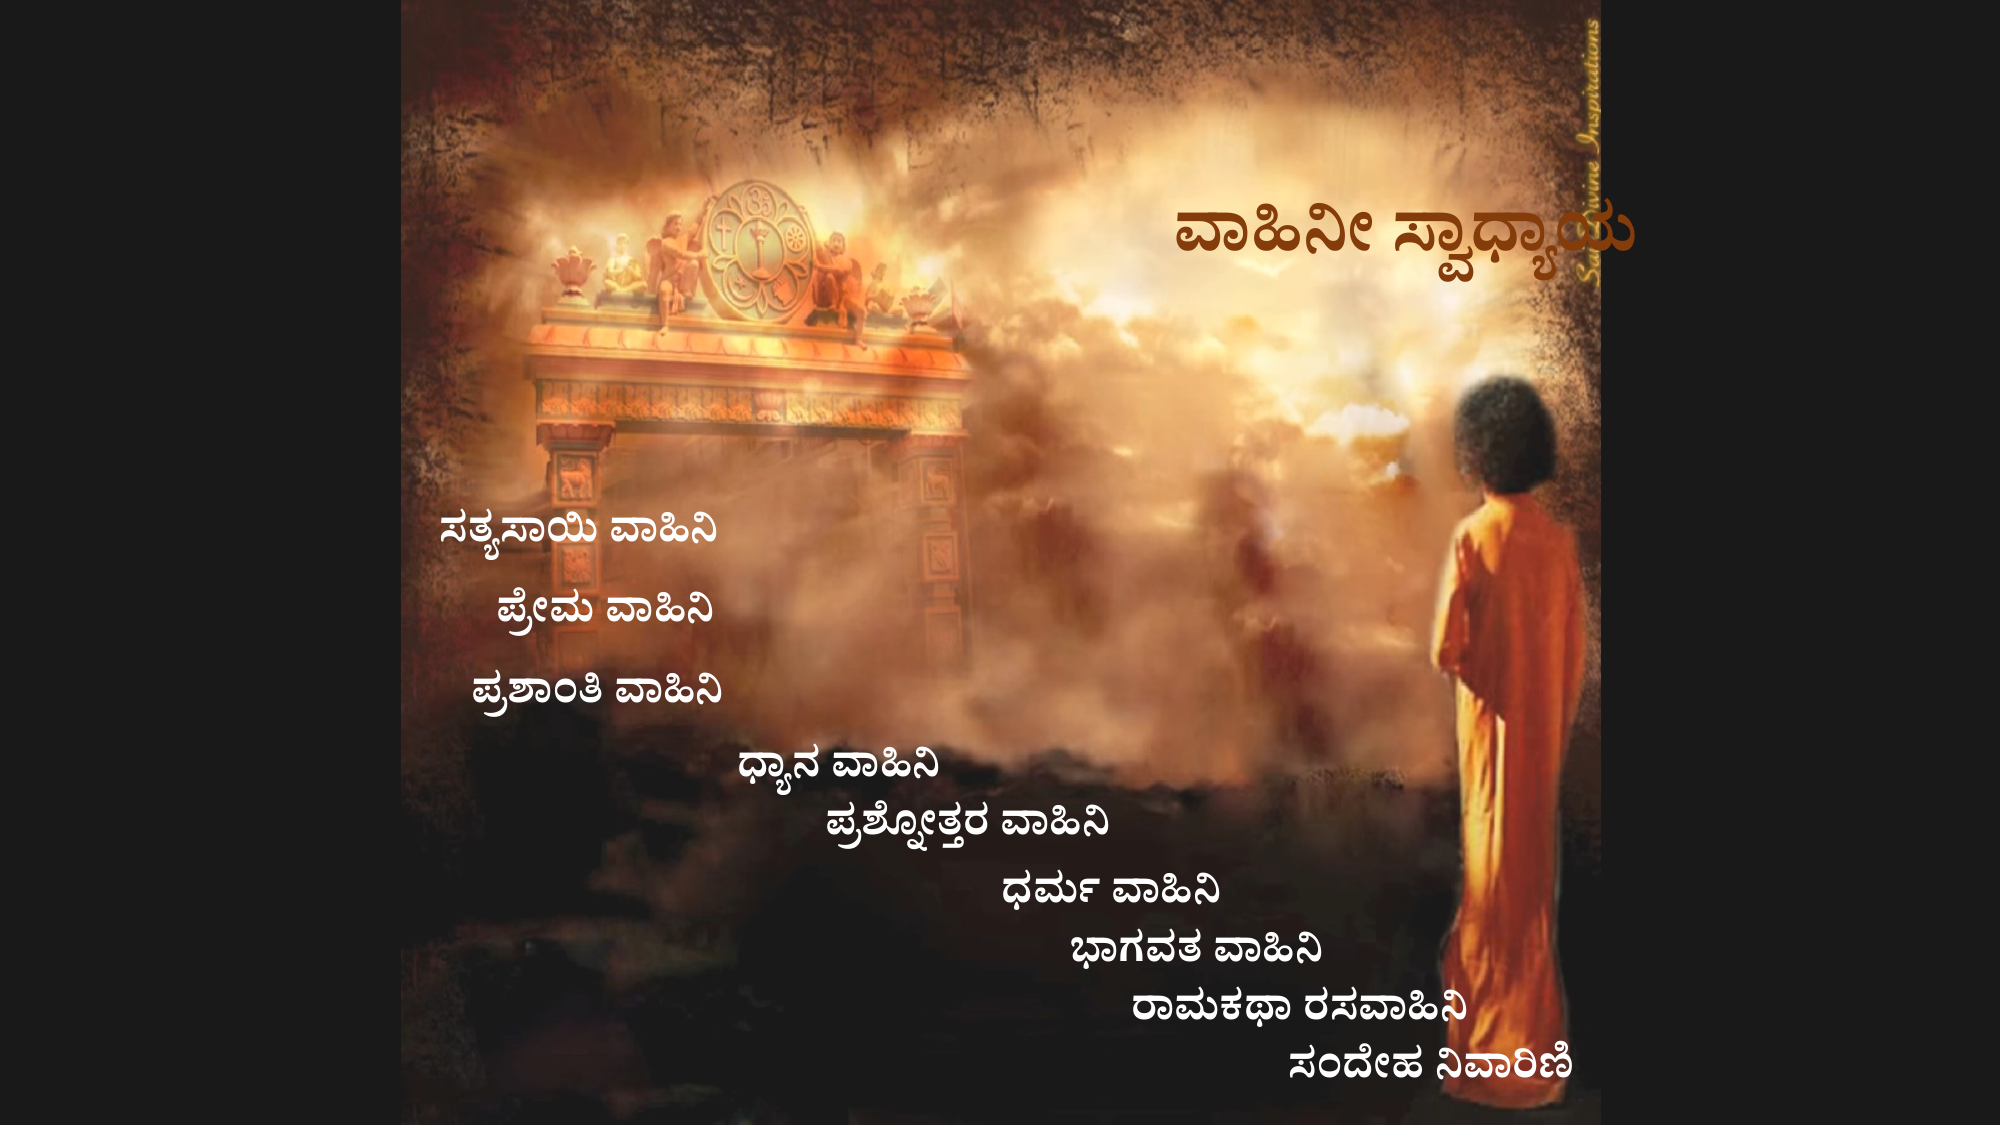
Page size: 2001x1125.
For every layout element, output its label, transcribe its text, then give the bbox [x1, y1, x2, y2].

text_box ಧ್ಯಾನ ವಾಹಿನಿ [737, 736, 1026, 783]
text_box ಪ್ರಶಾಂತಿ ವಾಹಿನಿ [471, 662, 817, 709]
text_box ವಾಹಿನೀ ಸ್ವಾಧ್ಯಾಯ [1060, 185, 1757, 262]
text_box ಸಂದೇಹ ನಿವಾರಿಣಿ [1288, 1037, 1693, 1084]
text_box ಸತ್ಯಸಾಯಿ ವಾಹಿನಿ [439, 501, 826, 548]
text_box ಭಾಗವತ ವಾಹಿನಿ [1070, 921, 1549, 968]
text_box ಧರ್ಮ ವಾಹಿನಿ [1001, 863, 1299, 910]
text_box ರಾಮಕಥಾ ರಸವಾಹಿನಿ [1131, 979, 1622, 1026]
text_box ಪ್ರೇಮ ವಾಹಿನಿ [496, 582, 792, 629]
text_box ಪ್ರಶ್ನೋತ್ತರ ವಾಹಿನಿ [825, 795, 1226, 842]
